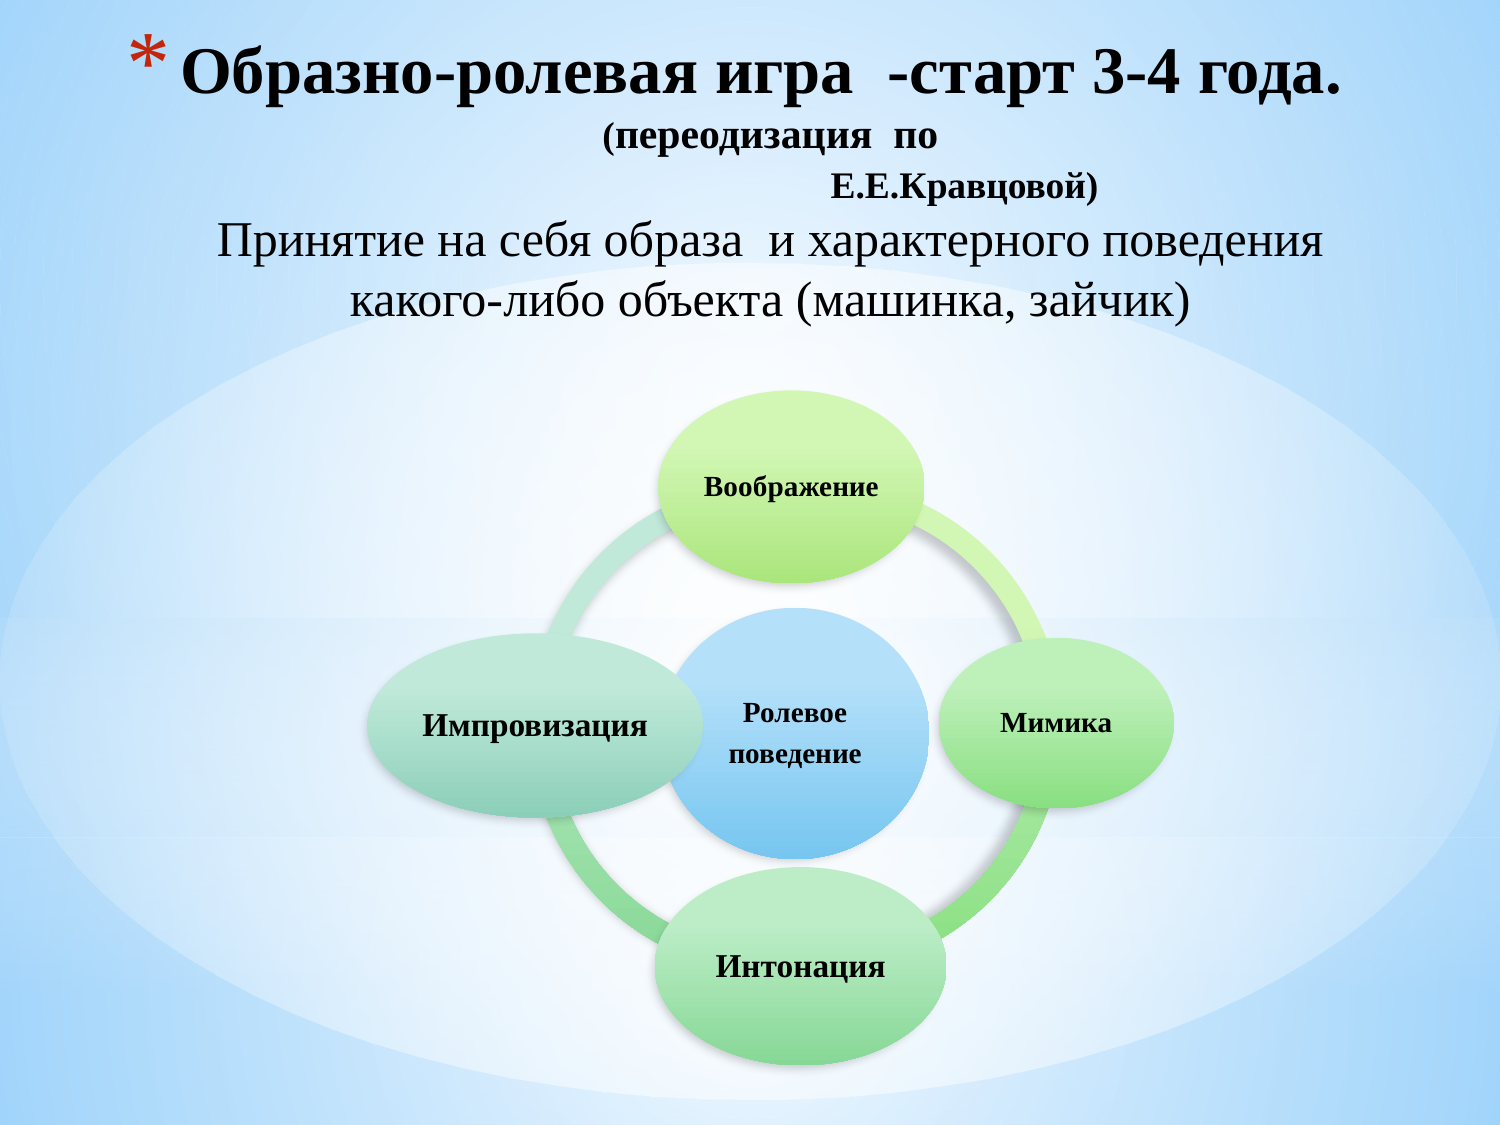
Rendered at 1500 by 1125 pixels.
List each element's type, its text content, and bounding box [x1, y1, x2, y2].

title Образно-ролевая игра -старт 3-4 года. (переодизация по Е.Е.Кравцовой) Принятие на себя образа и характерного поведения какого-либо объекта (машинка, зайчик) [88, 19, 1400, 539]
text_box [359, 408, 1188, 1048]
